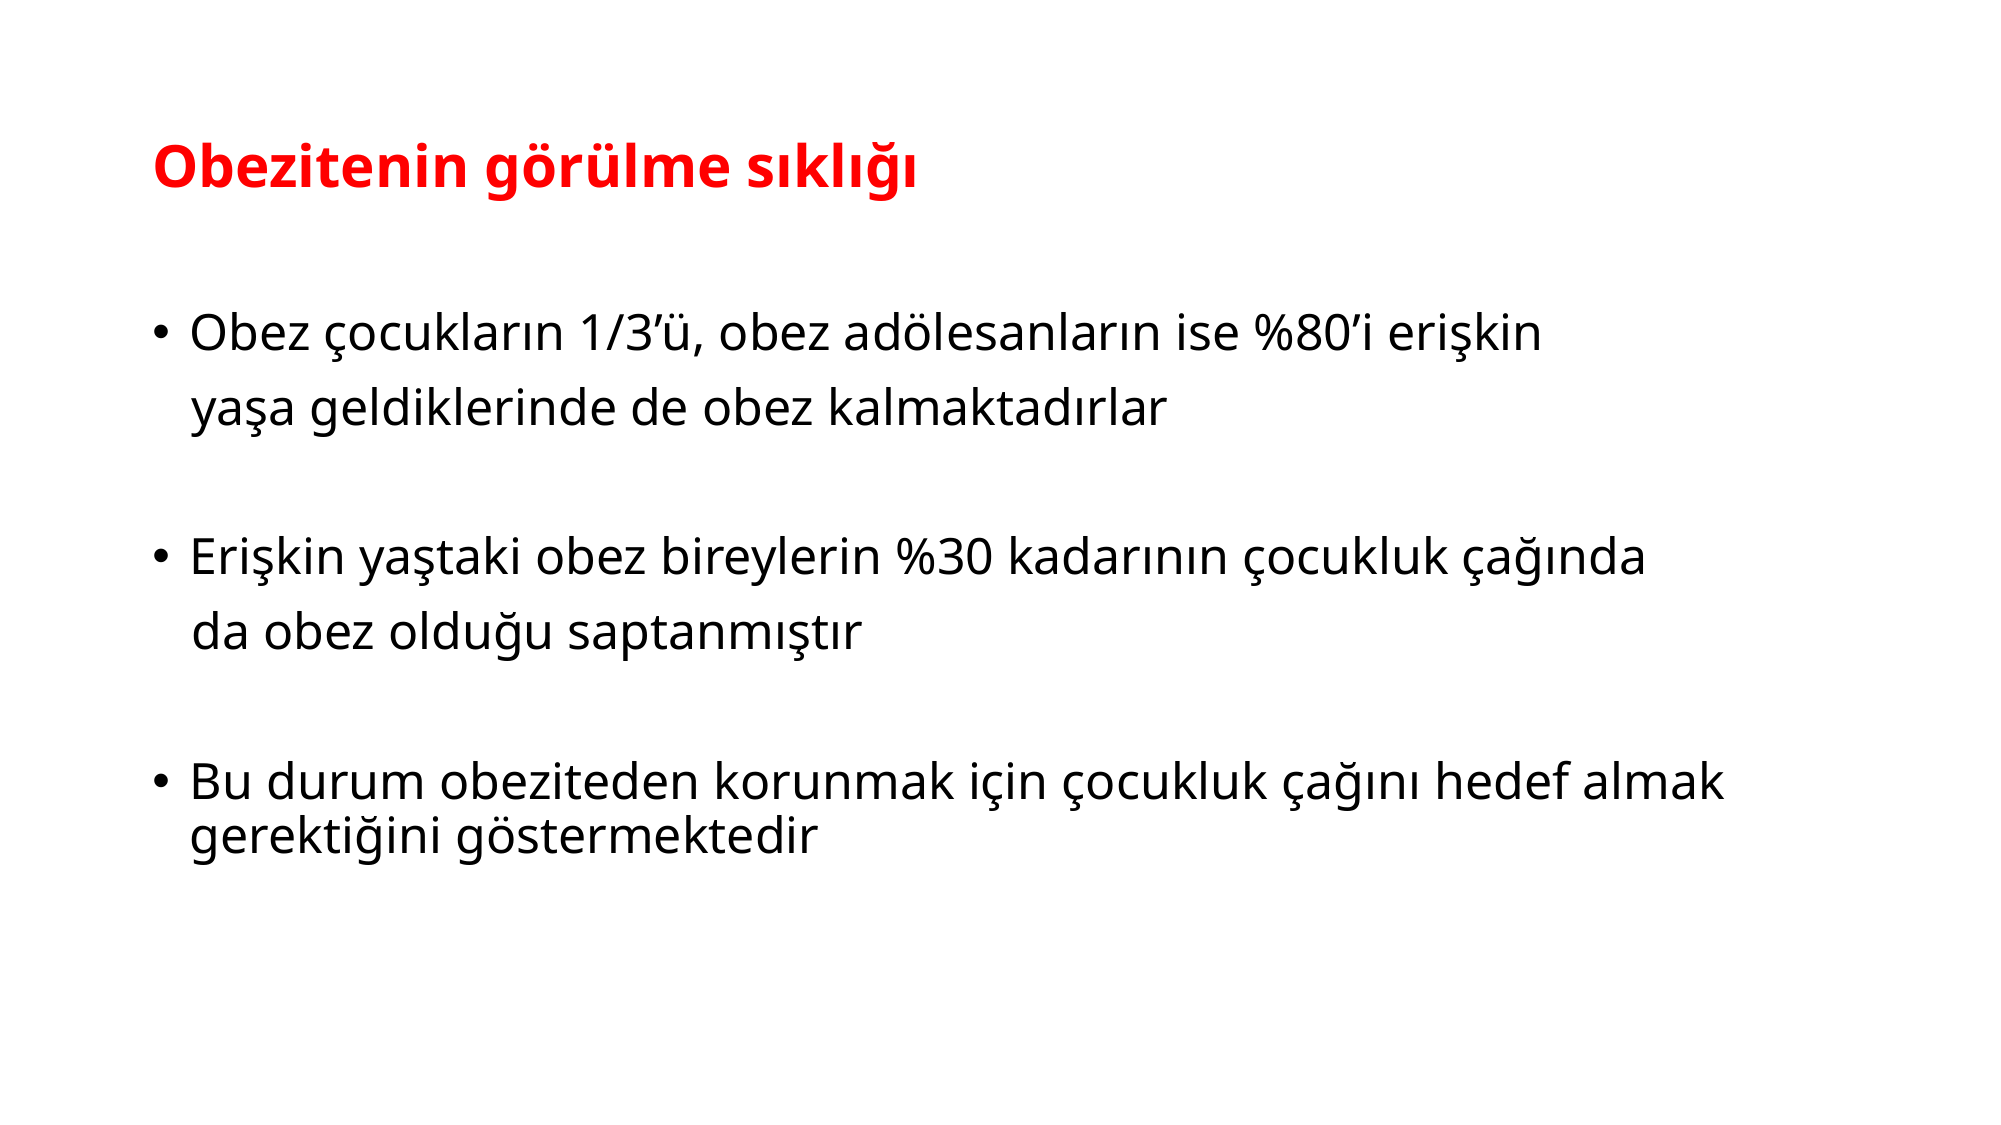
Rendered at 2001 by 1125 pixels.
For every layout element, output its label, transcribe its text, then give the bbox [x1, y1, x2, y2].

title Obezitenin görülme sıklığı [137, 59, 1863, 278]
list Obez çocukların 1/3’ü, obez adölesanların ise %80’i erişkin yaşa geldiklerinde de obez kalmaktadırlar Erişkin yaştaki obez bireylerin %30 kadarının çocukluk çağında da obez olduğu saptanmıştır Bu durum obeziteden korunmak için çocukluk çağını hedef almak gerektiğini göstermektedir [137, 299, 1863, 1014]
